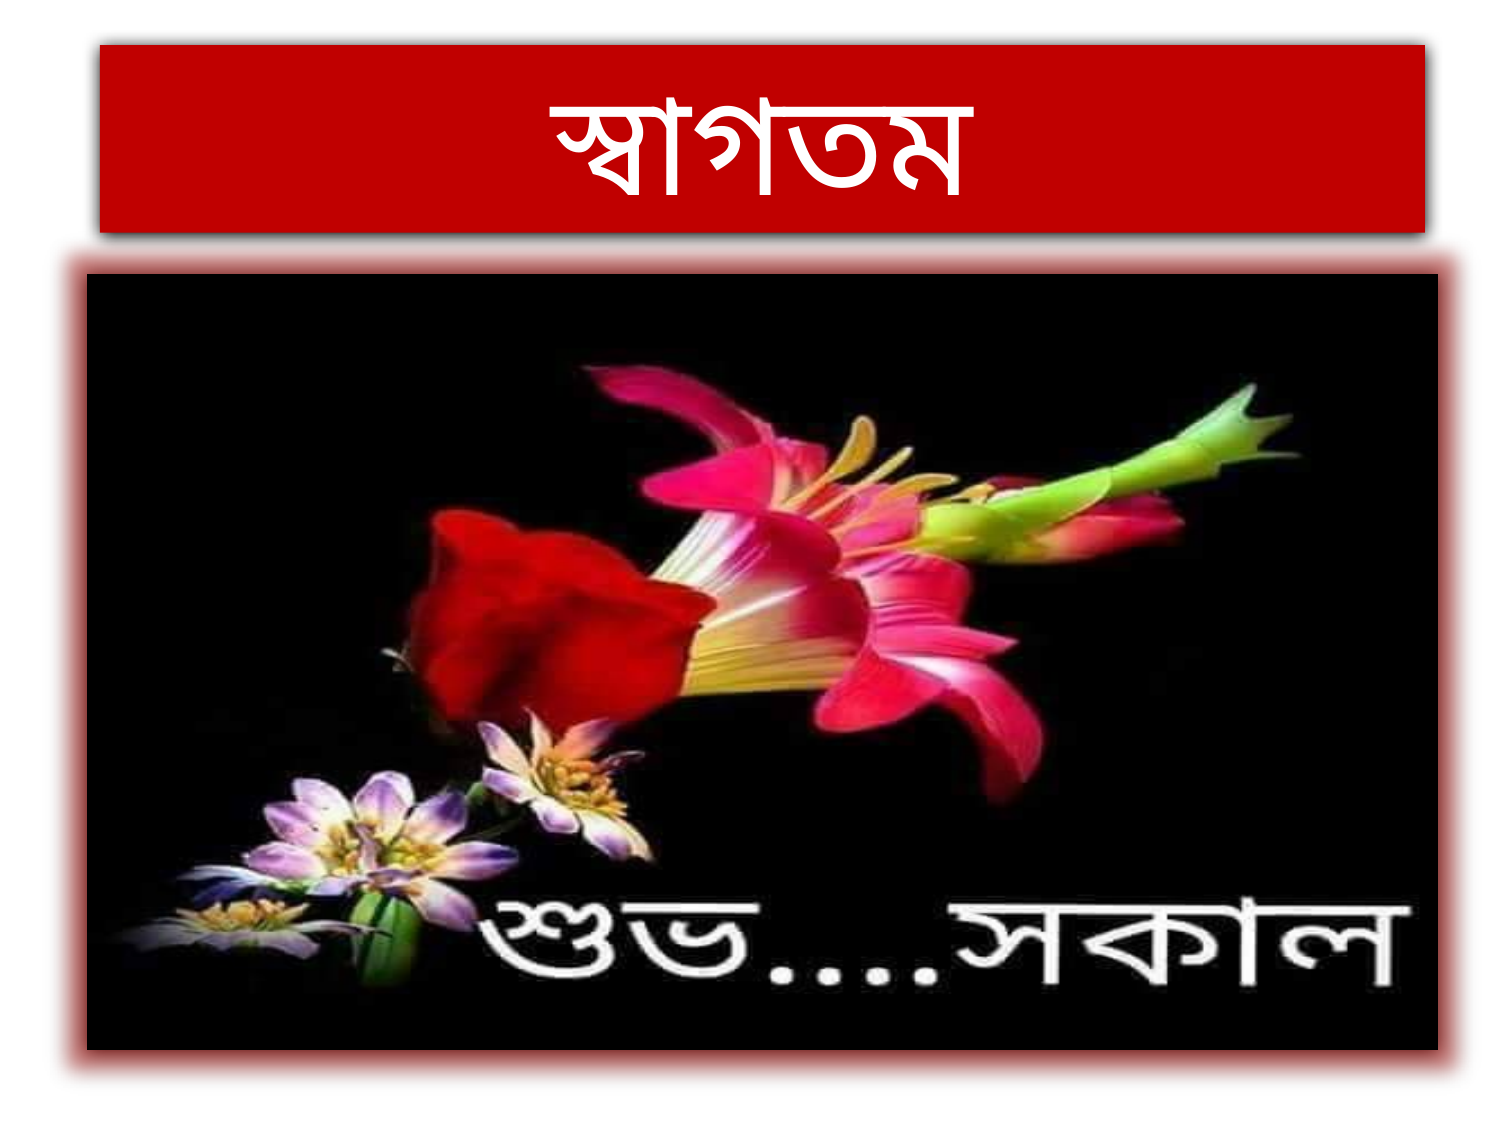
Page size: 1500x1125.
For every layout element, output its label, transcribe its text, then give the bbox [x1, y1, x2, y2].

picture [87, 274, 1438, 1051]
title স্বাগতম [99, 45, 1425, 233]
